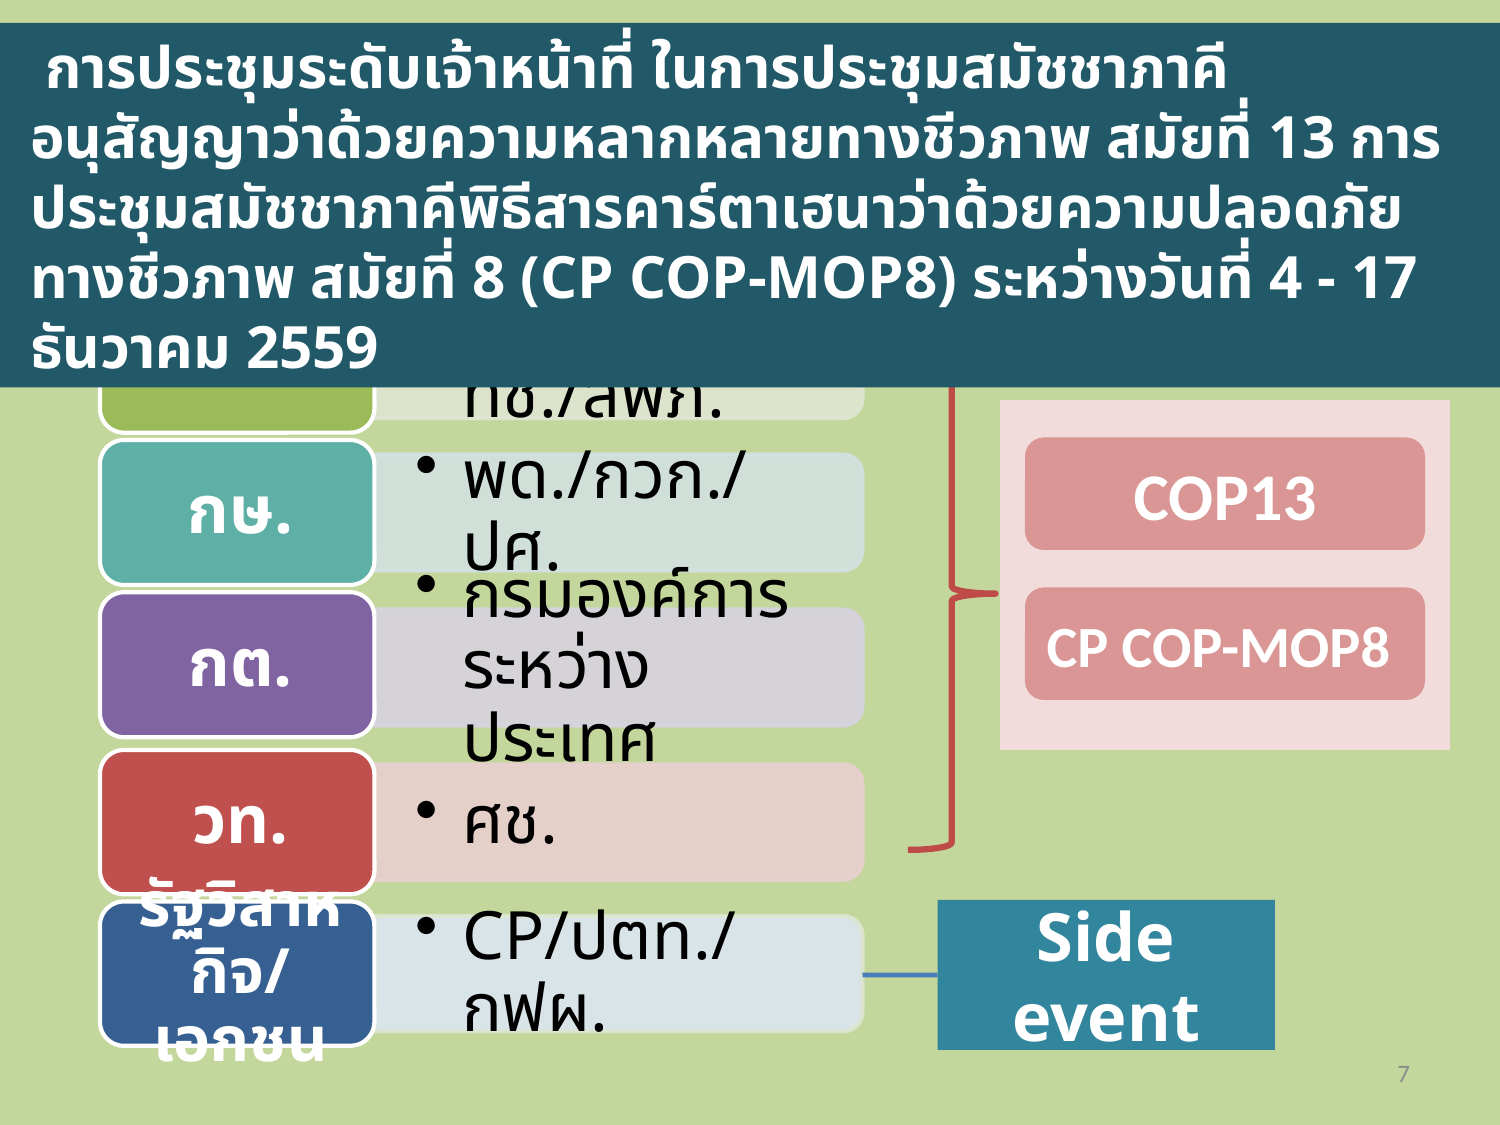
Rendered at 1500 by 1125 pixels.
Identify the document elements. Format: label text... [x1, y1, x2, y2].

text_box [99, 287, 863, 738]
text_box [998, 398, 1452, 752]
text_box COP13 [1022, 435, 1428, 553]
slide_number 7 [1074, 1042, 1425, 1103]
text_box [99, 749, 863, 1047]
text_box [907, 388, 997, 851]
text_box Side event [935, 898, 1277, 1052]
text_box การประชุมระดับเจ้าหน้าที่ ในการประชุมสมัชชาภาคีอนุสัญญาว่าด้วยความหลากหลายทางชีวภาพ สมัยที่ 13 การประชุมสมัชชาภาคีพิธีสารคาร์ตาเฮนาว่าด้วยความปลอดภัยทางชีวภาพ สมัยที่ 8 (CP COP-MOP8) ระหว่างวันที่ 4 - 17 ธันวาคม 2559 [0, 22, 1500, 388]
text_box CP COP-MOP8 [1022, 585, 1428, 703]
